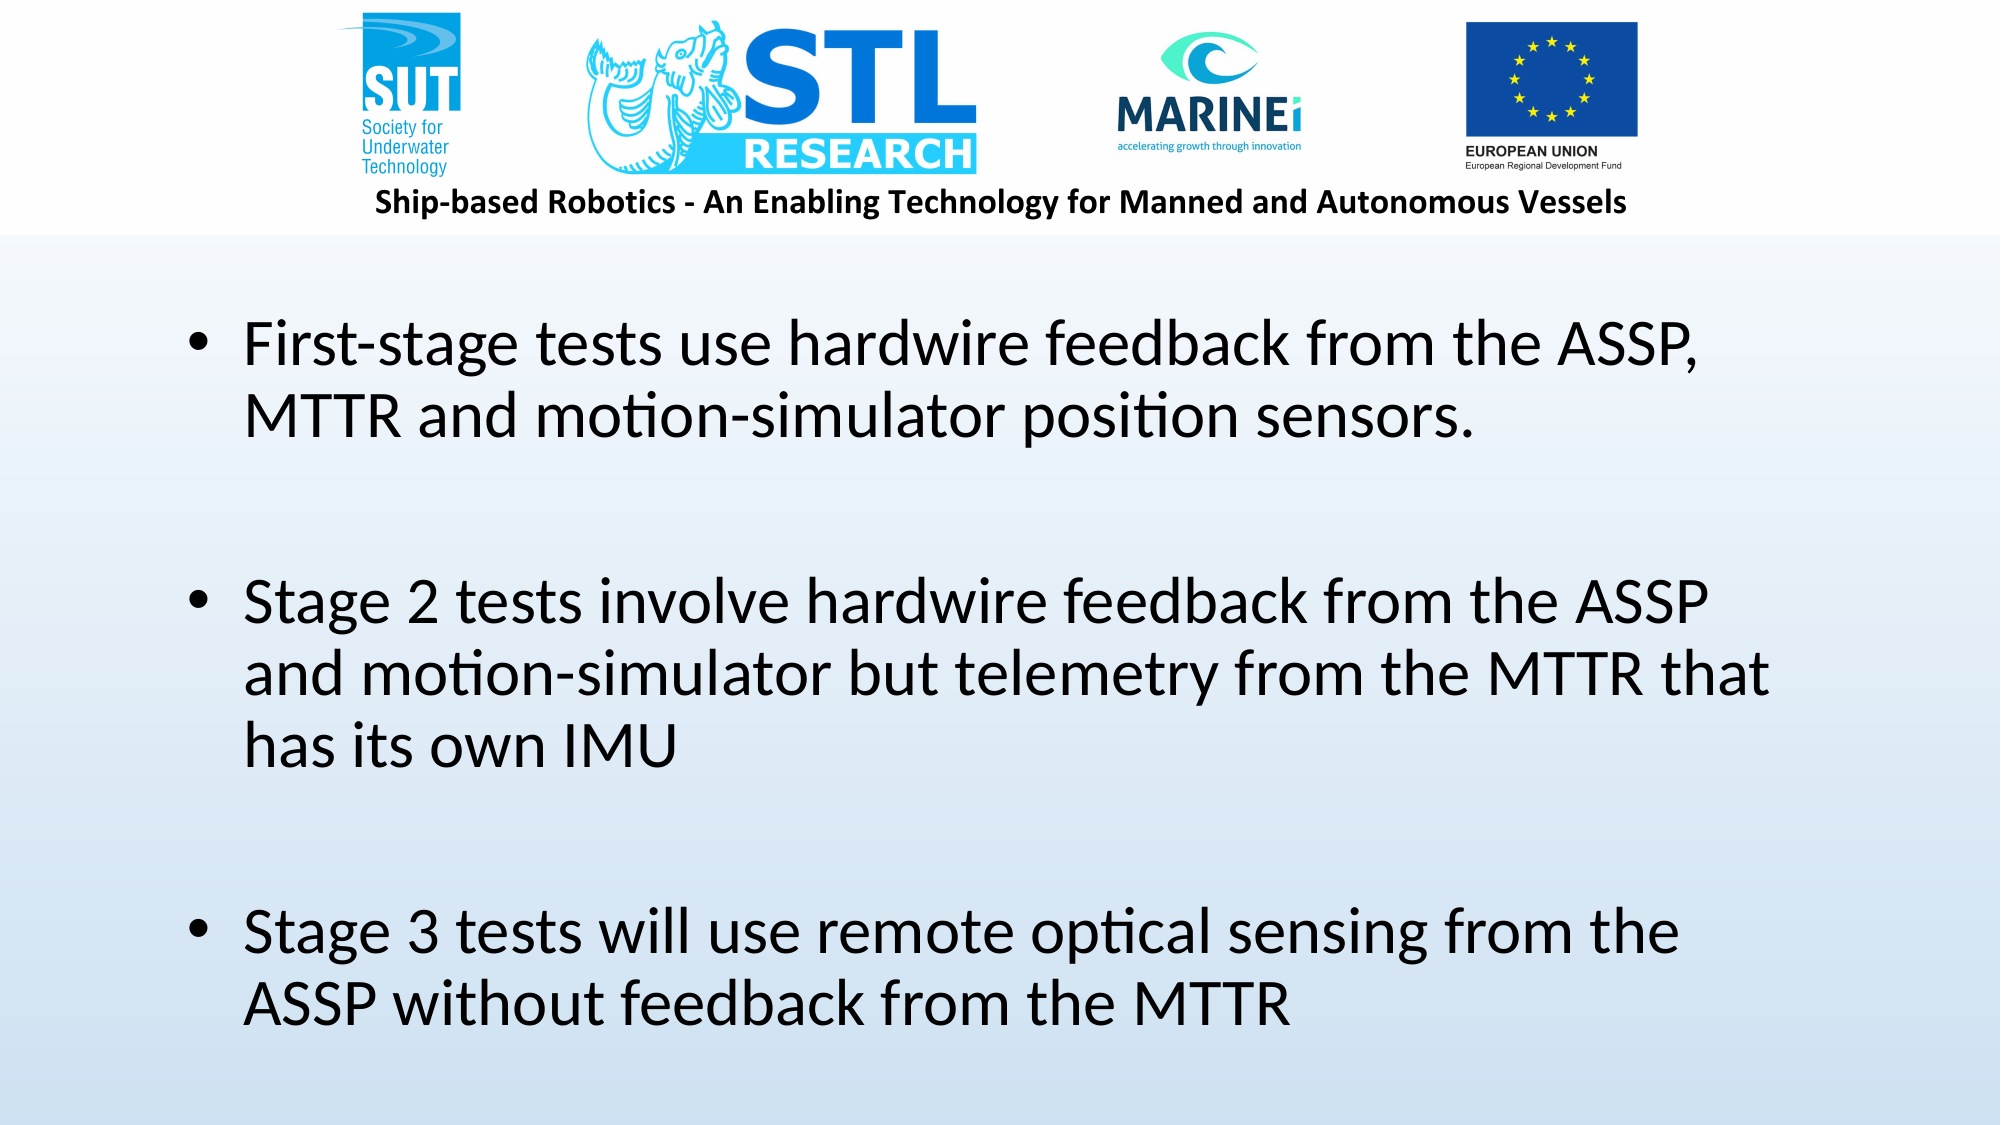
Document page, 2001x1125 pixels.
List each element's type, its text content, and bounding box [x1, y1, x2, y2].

picture [0, 0, 2000, 235]
subtitle First-stage tests use hardwire feedback from the ASSP, MTTR and motion-simulator position sensors. Stage 2 tests involve hardwire feedback from the ASSP and motion-simulator but telemetry from the MTTR that has its own IMU Stage 3 tests will use remote optical sensing from the ASSP without feedback from the MTTR [171, 300, 1828, 1125]
